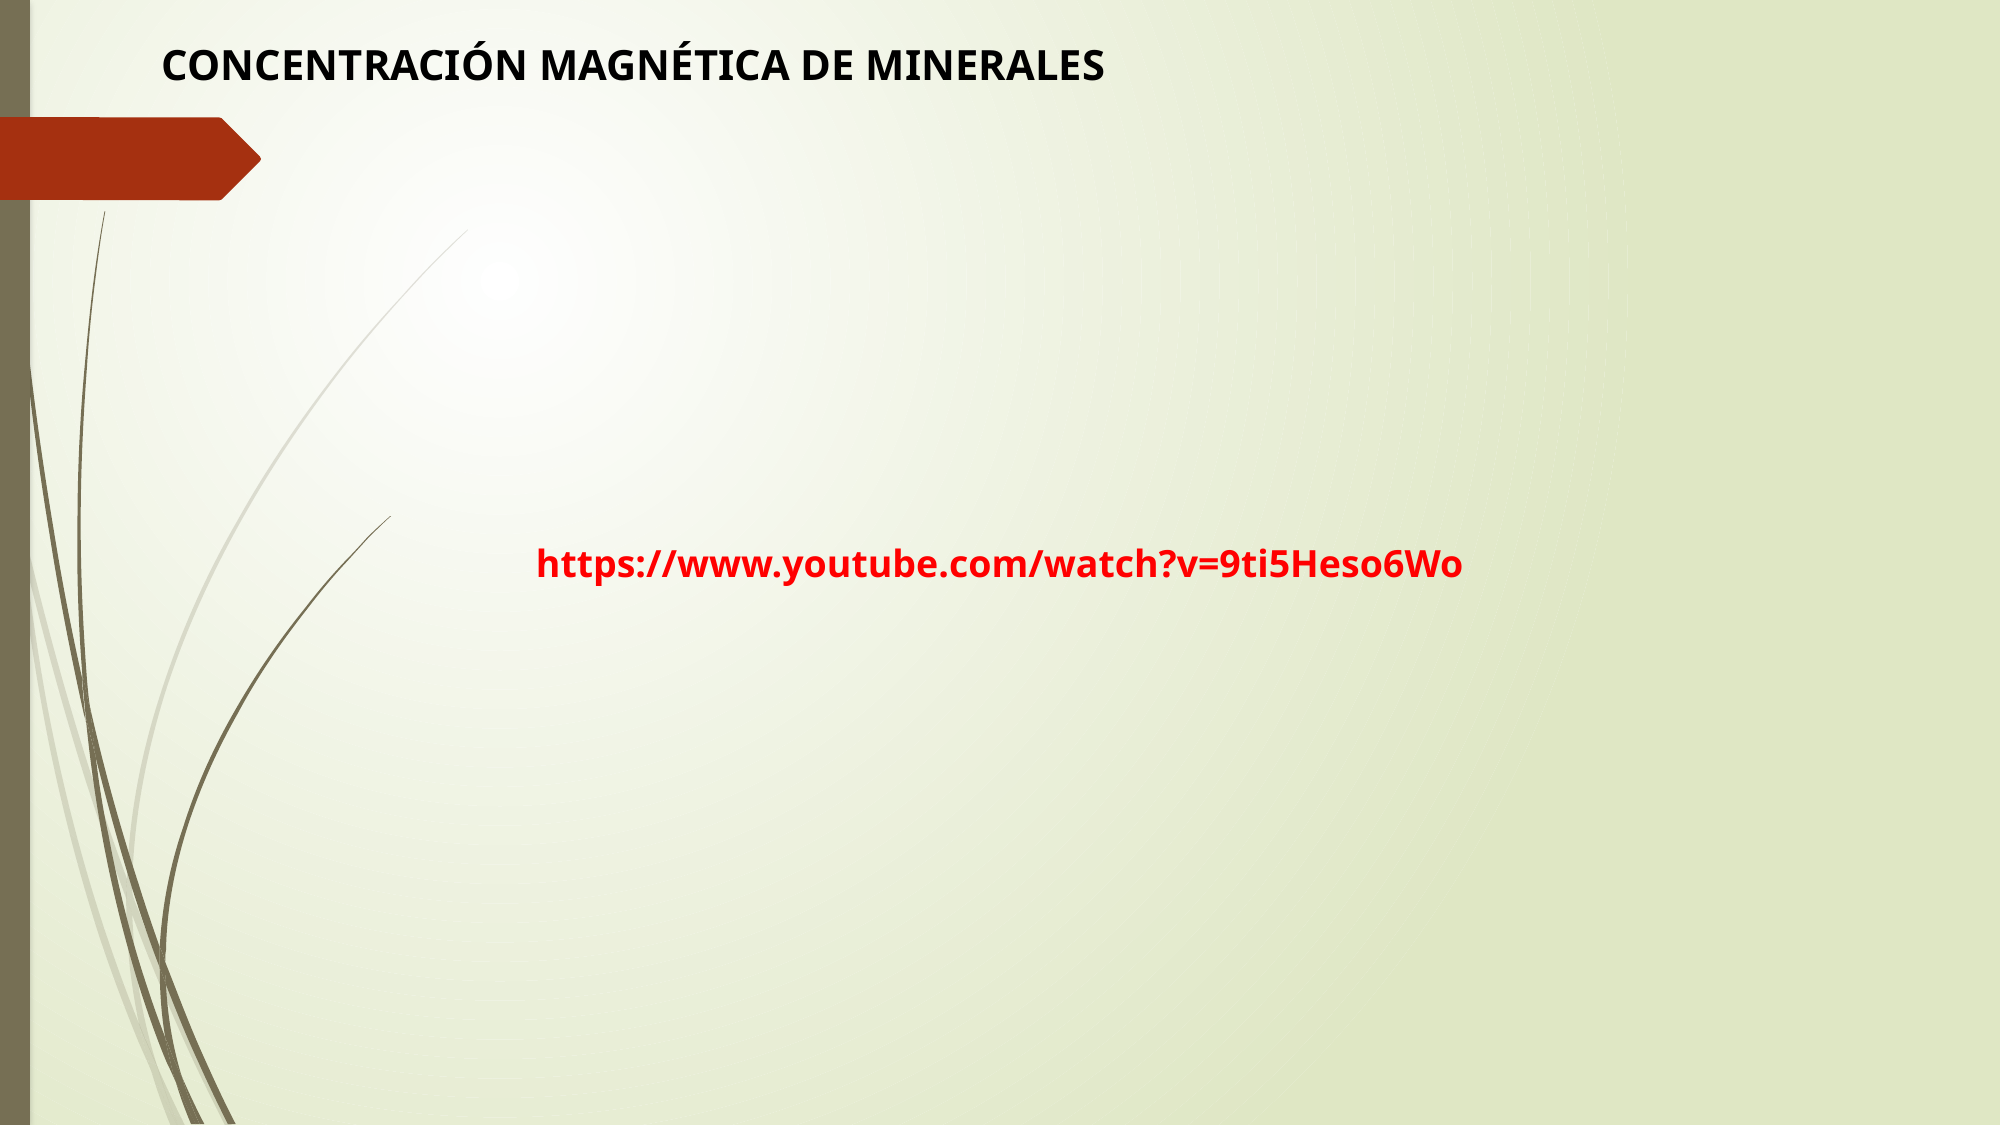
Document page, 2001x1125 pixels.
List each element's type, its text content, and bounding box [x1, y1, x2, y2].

text_box https://www.youtube.com/watch?v=9ti5Heso6Wo [521, 532, 1479, 592]
text_box CONCENTRACIÓN MAGNÉTICA DE MINERALES [147, 31, 1121, 96]
